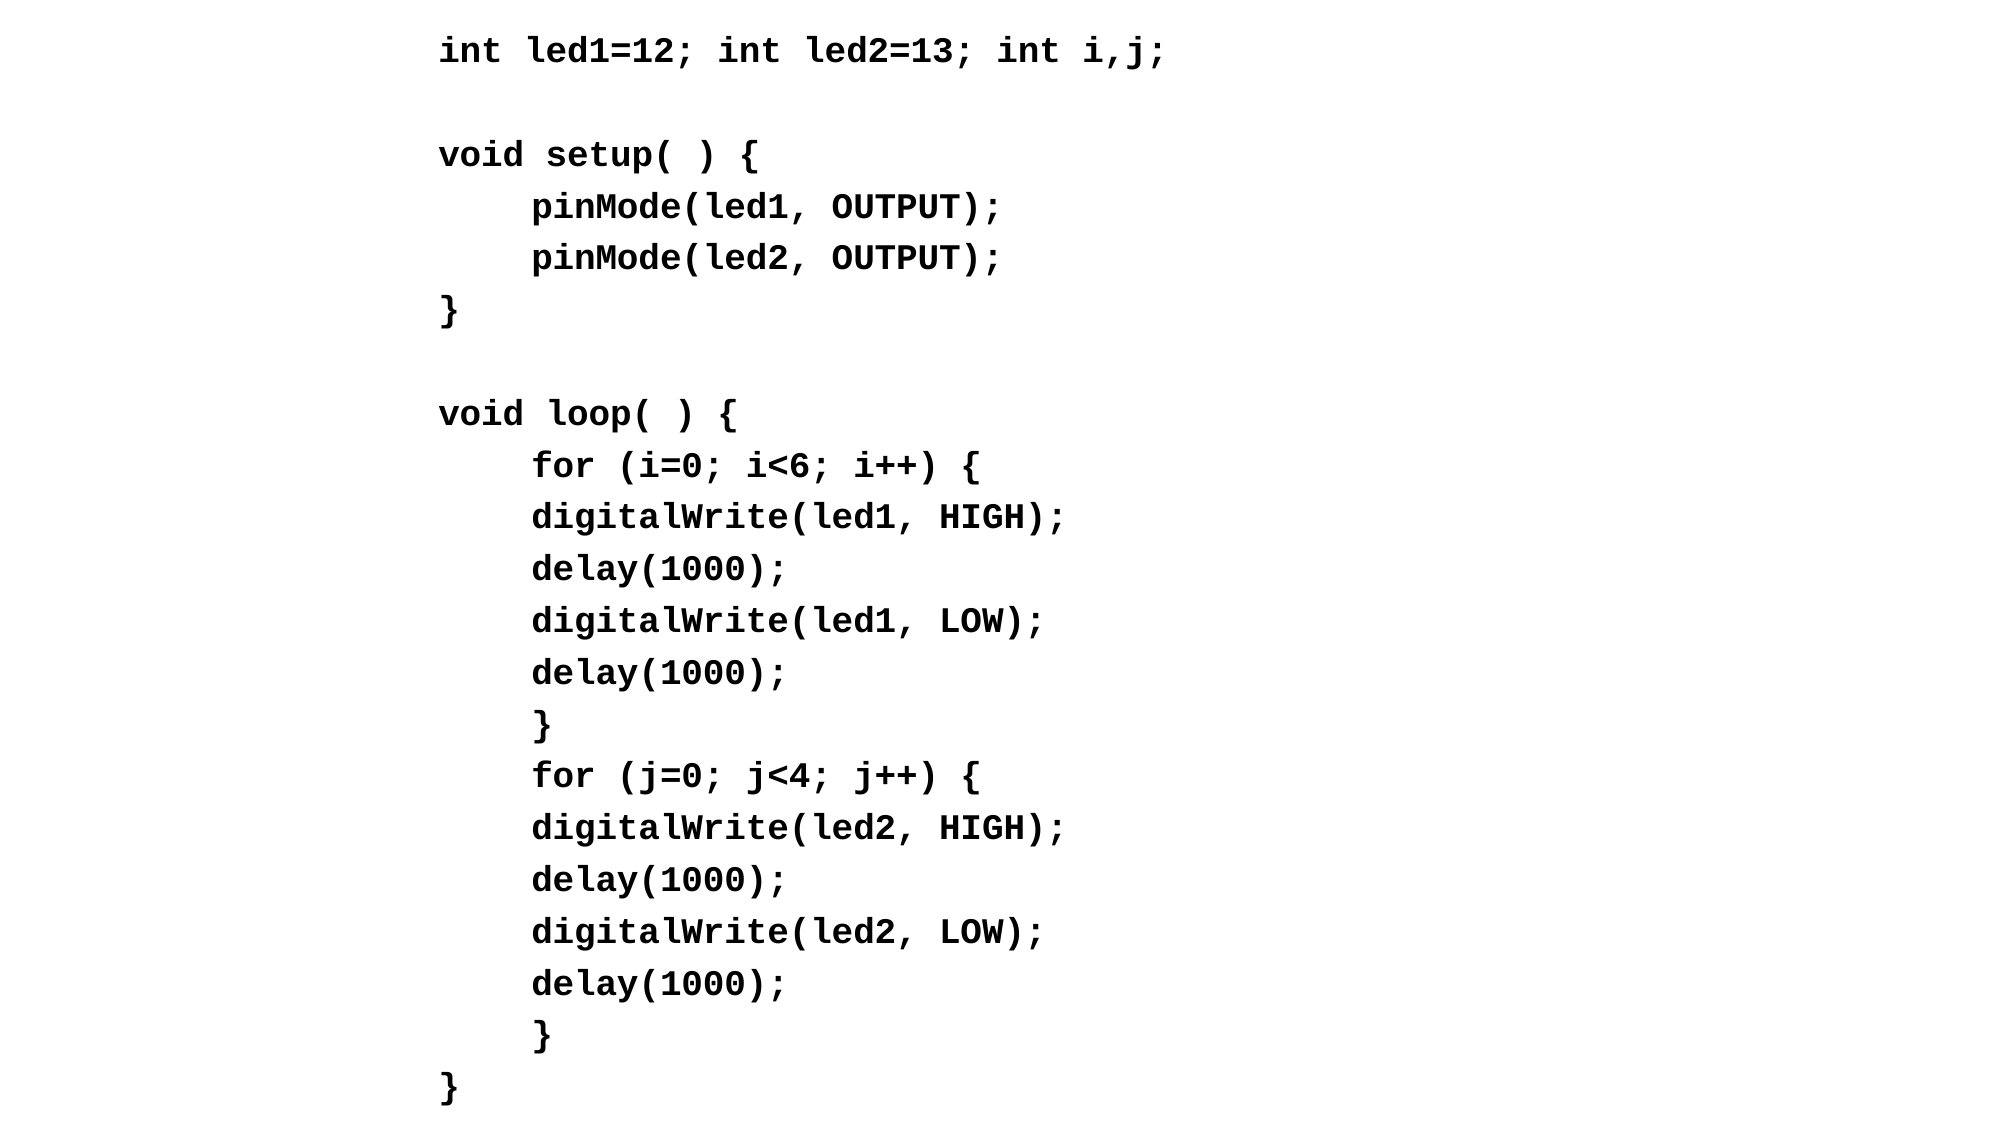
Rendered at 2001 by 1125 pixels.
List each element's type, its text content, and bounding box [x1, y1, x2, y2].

list int led1=12; int led2=13; int i,j; void setup( ) { pinMode(led1, OUTPUT); pinMode(led2, OUTPUT); } void loop( ) { for (i=0; i<6; i++) { digitalWrite(led1, HIGH); delay(1000); digitalWrite(led1, LOW); delay(1000); } for (j=0; j<4; j++) { digitalWrite(led2, HIGH); delay(1000); digitalWrite(led2, LOW); delay(1000); } } [423, 24, 1411, 1125]
